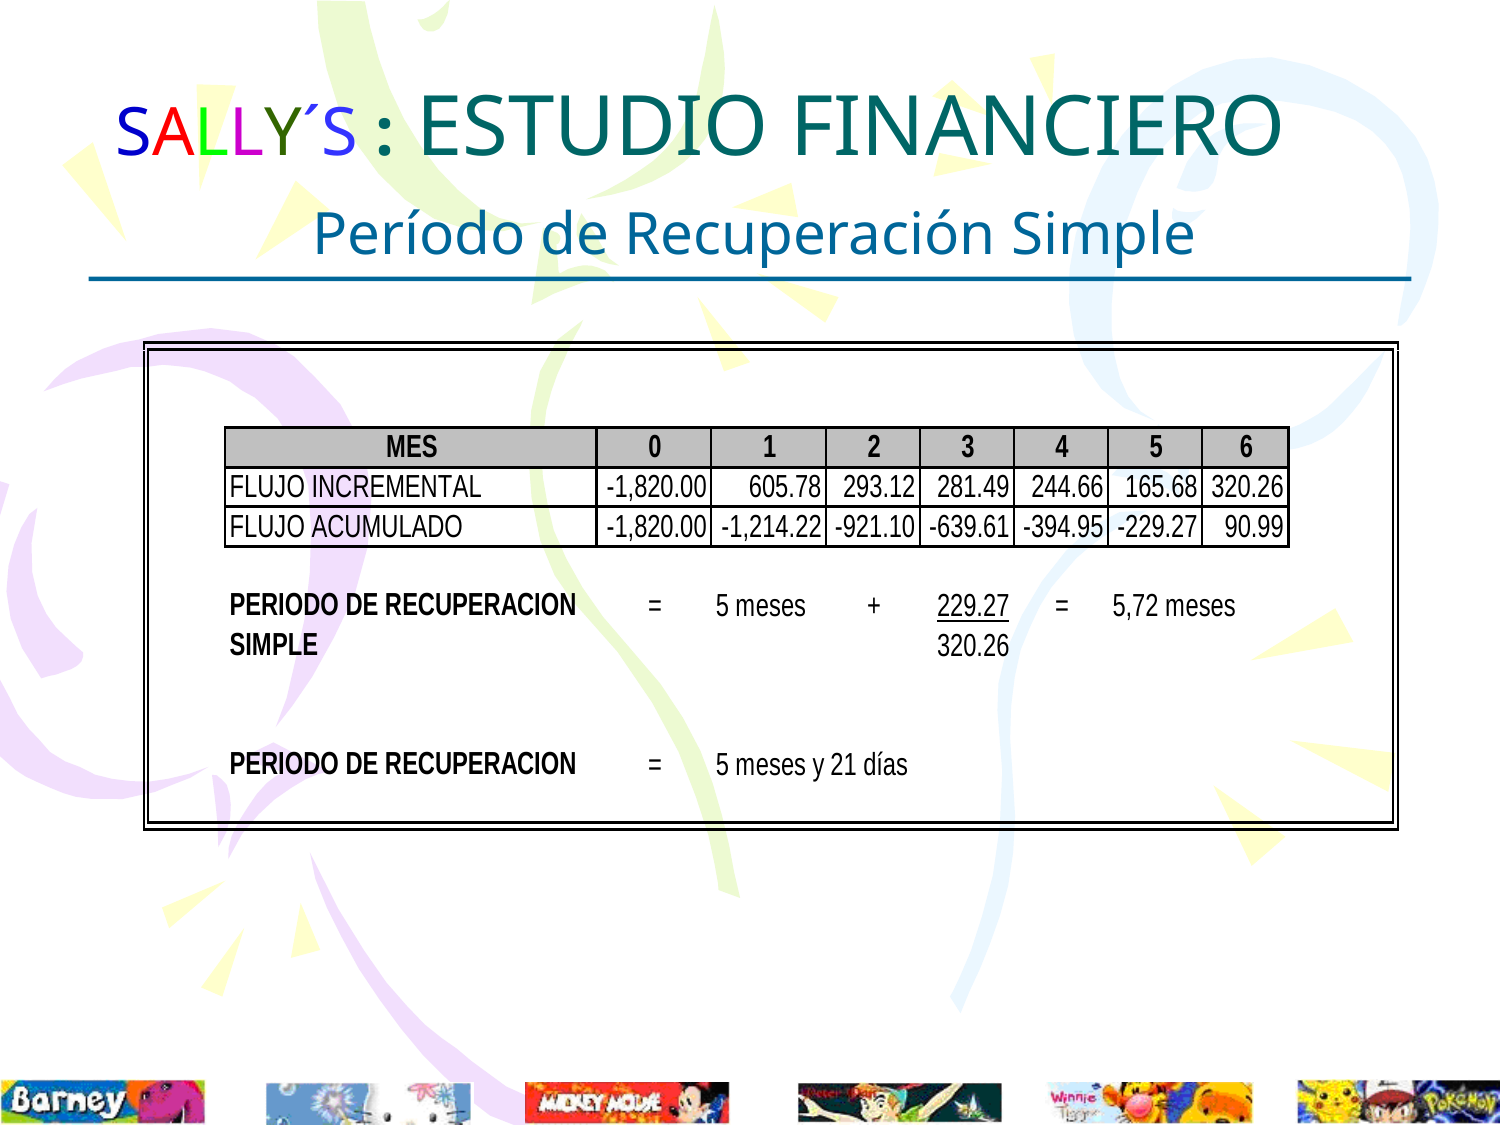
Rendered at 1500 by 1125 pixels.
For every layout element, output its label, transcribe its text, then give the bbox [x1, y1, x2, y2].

picture [1045, 1082, 1254, 1125]
picture [1294, 1079, 1500, 1125]
picture [88, 302, 1459, 870]
picture [0, 1079, 209, 1125]
picture [525, 1082, 734, 1125]
title SALLY´S : ESTUDIO FINANCIERO [100, 66, 1471, 185]
subtitle Período de Recuperación Simple [64, 196, 1459, 280]
picture [265, 1082, 474, 1125]
picture [796, 1082, 1006, 1125]
